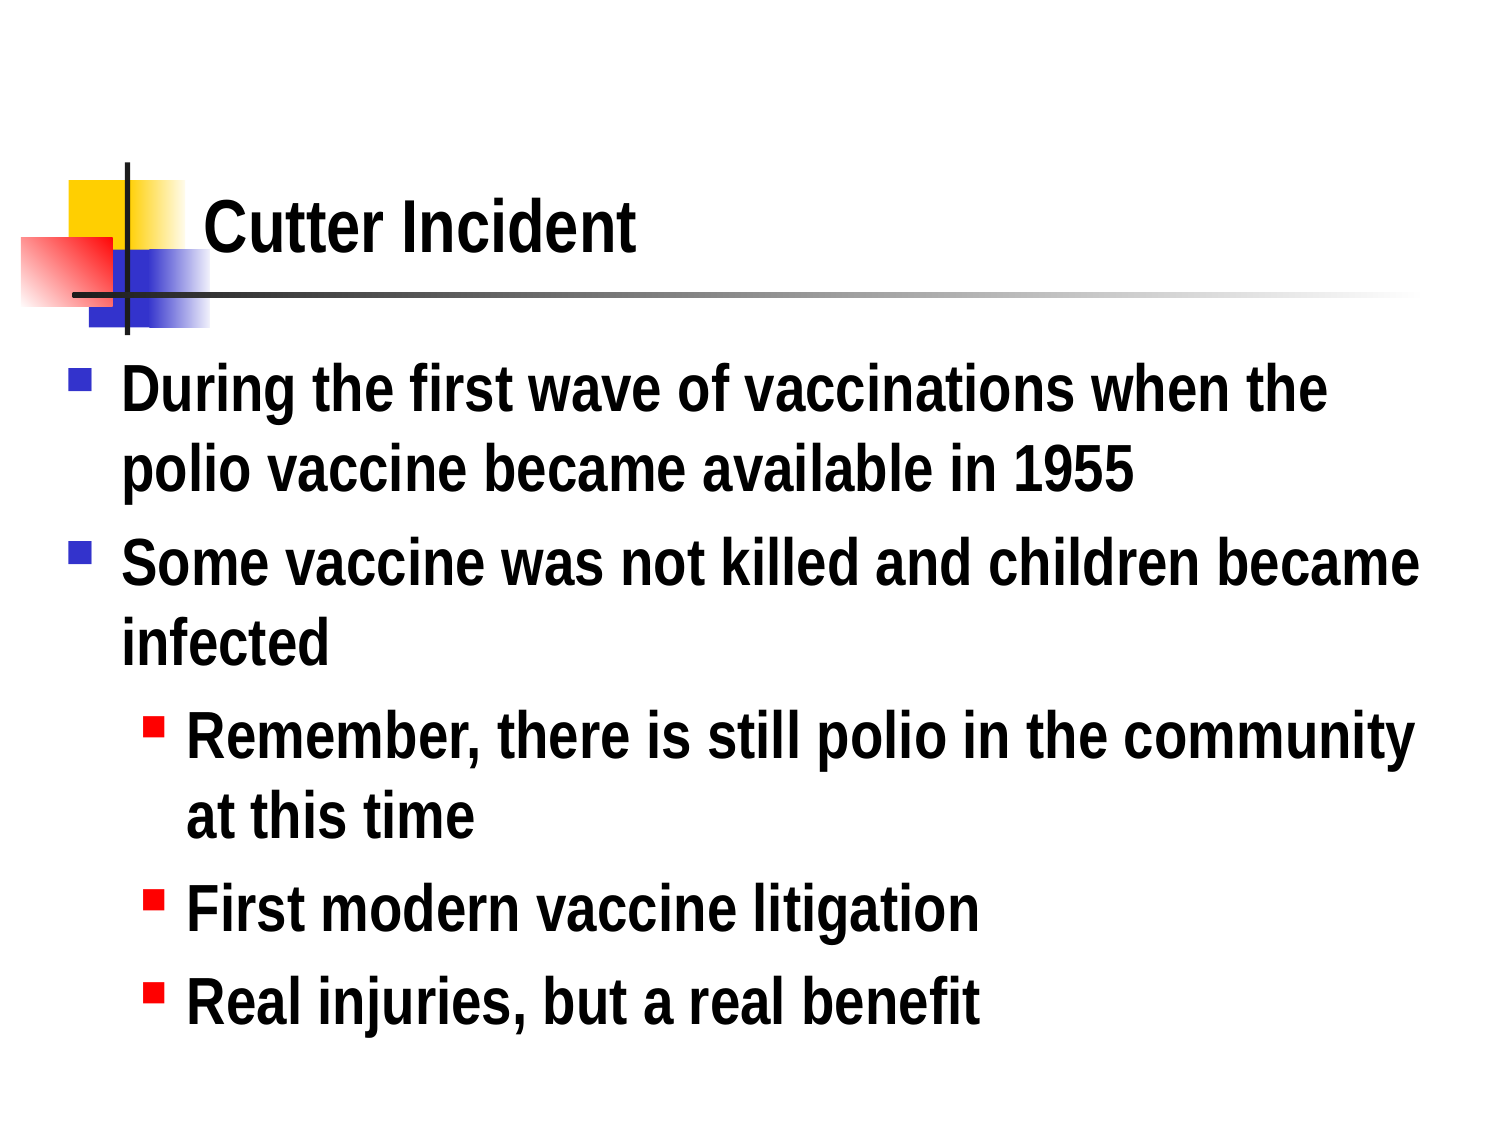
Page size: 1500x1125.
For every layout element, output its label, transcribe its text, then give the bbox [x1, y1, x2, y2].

list During the first wave of vaccinations when the polio vaccine became available in 1955 Some vaccine was not killed and children became infected Remember, there is still polio in the community at this time First modern vaccine litigation Real injuries, but a real benefit [50, 337, 1450, 1075]
title Cutter Incident [188, 35, 1468, 275]
